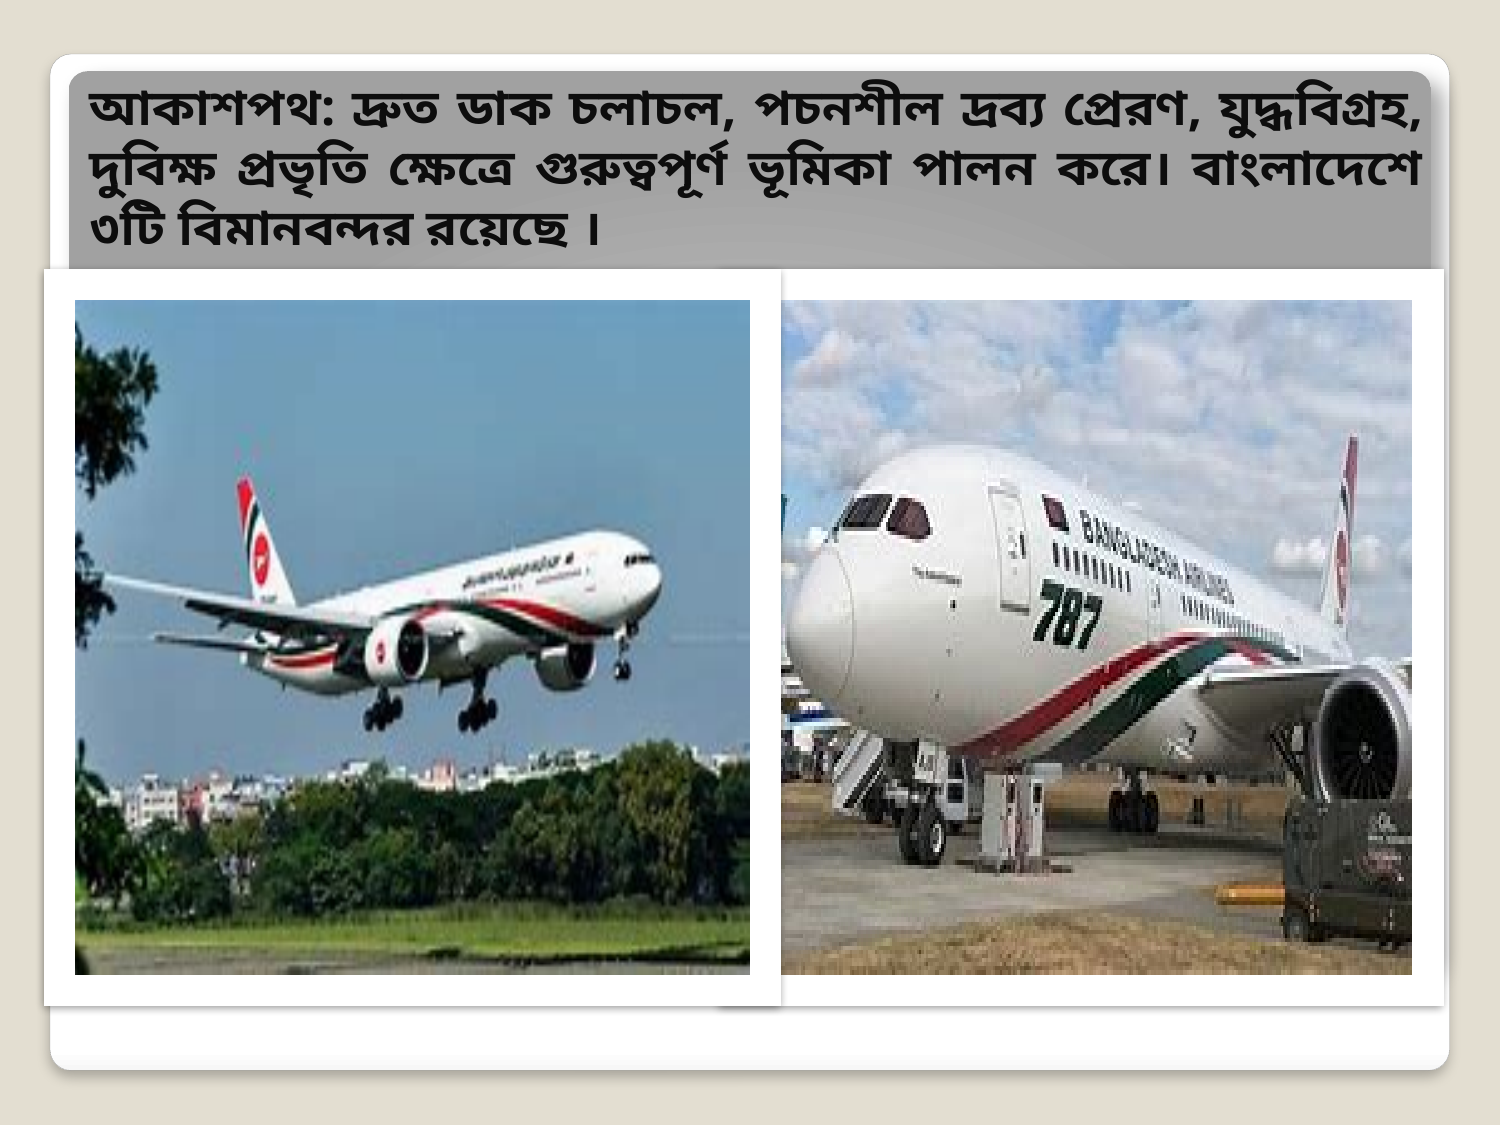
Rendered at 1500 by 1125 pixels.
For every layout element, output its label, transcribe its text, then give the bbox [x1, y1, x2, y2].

title আকাশপথ: দ্রুত ডাক চলাচল, পচনশীল দ্রব্য প্রেরণ, যুদ্ধবিগ্রহ, দুবিক্ষ প্রভৃতি ক্ষেত্রে গুরুত্বপূর্ণ ভূমিকা পালন করে। বাংলাদেশে ৩টি বিমানবন্দর রয়েছে । [75, 37, 1438, 263]
picture [74, 299, 1413, 976]
